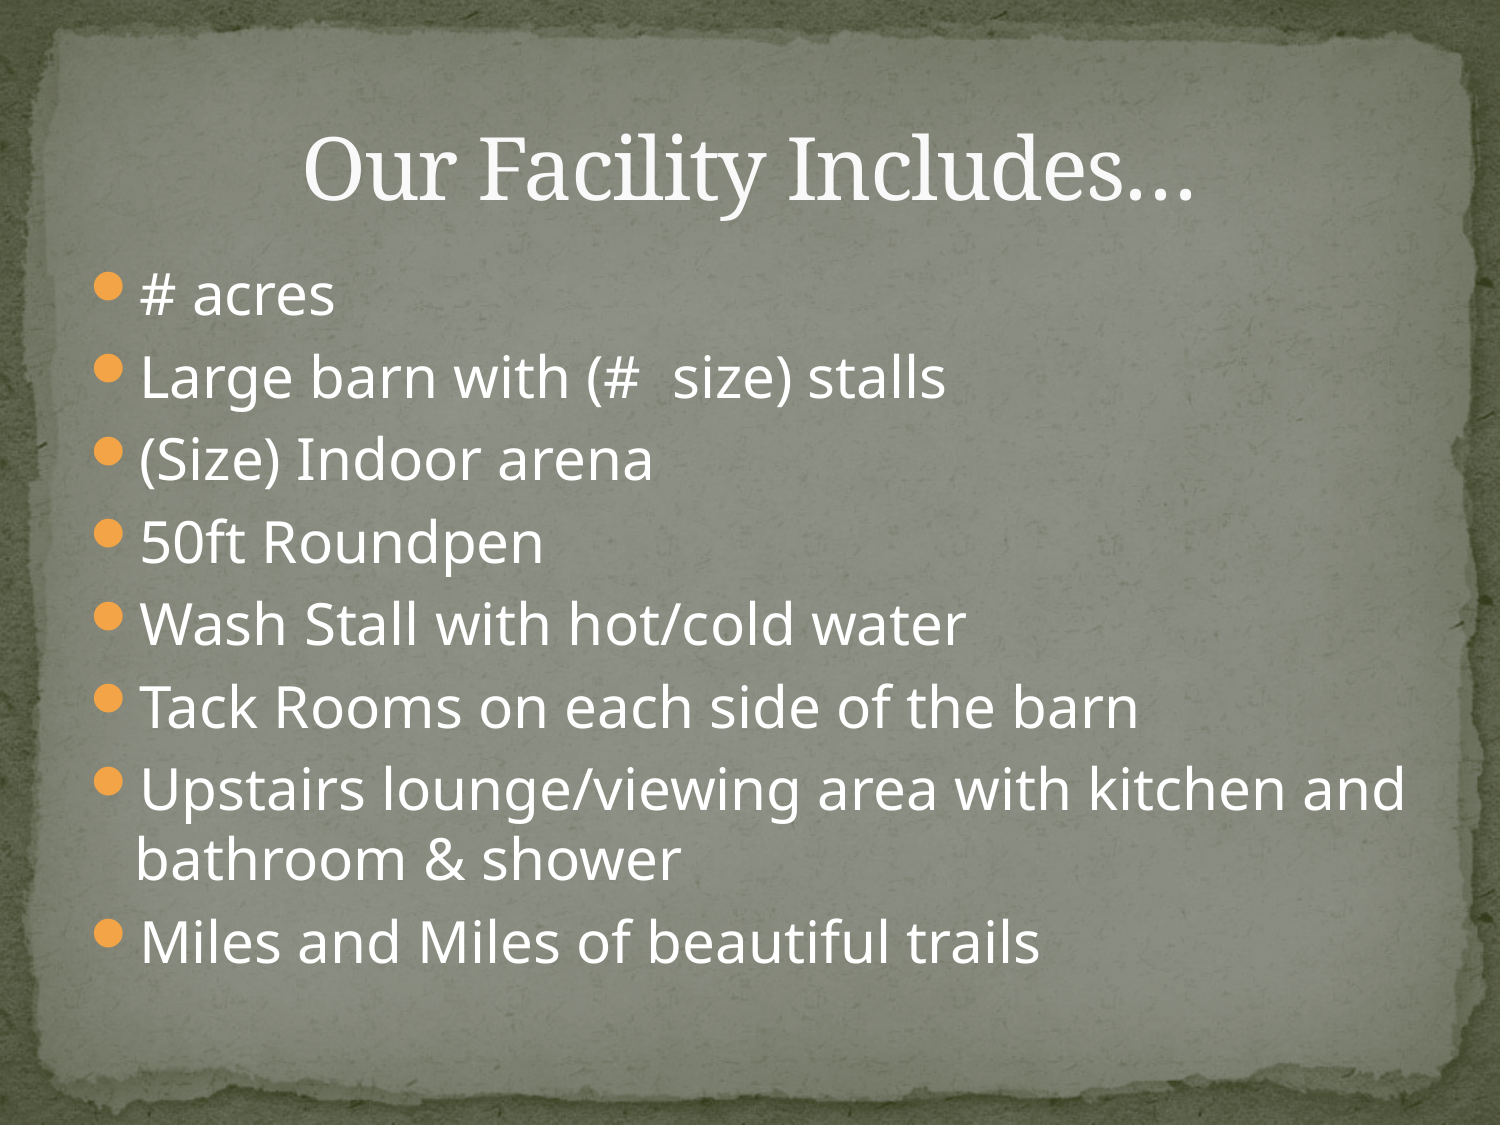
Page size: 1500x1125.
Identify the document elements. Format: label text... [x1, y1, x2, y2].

title Our Facility Includes… [74, 24, 1425, 225]
list # acres Large barn with (# size) stalls (Size) Indoor arena 50ft Roundpen Wash Stall with hot/cold water Tack Rooms on each side of the barn Upstairs lounge/viewing area with kitchen and bathroom & shower Miles and Miles of beautiful trails [75, 249, 1425, 1000]
